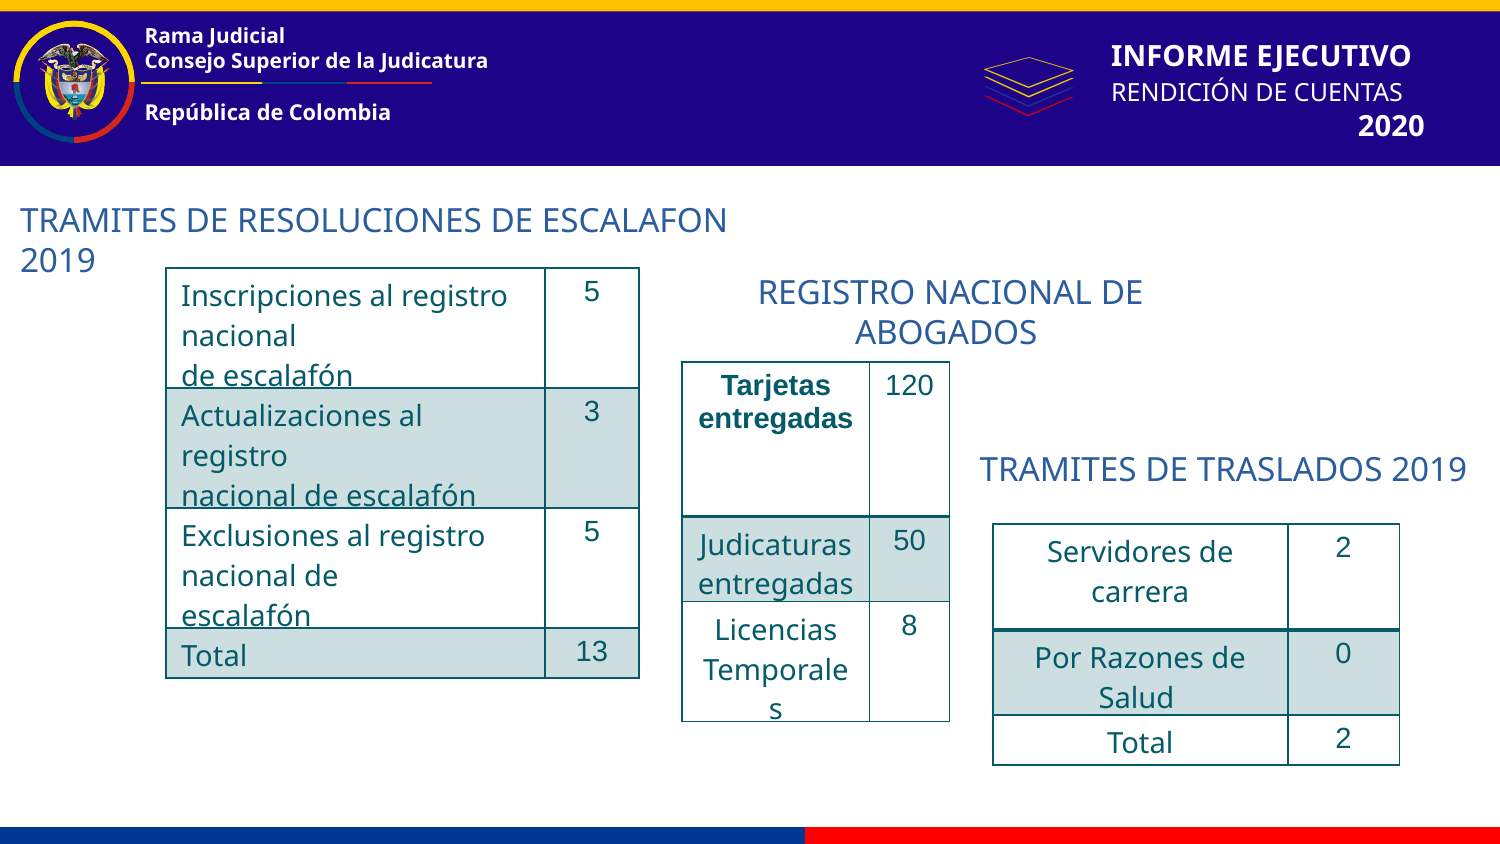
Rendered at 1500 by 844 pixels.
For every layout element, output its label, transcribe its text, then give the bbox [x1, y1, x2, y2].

text_box REGISTRO NACIONAL DE ABOGADOS [651, 246, 1248, 403]
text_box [0, 826, 1500, 844]
table_cell Judicaturas entregadas [683, 518, 869, 601]
table_cell 5 [546, 509, 638, 627]
table_cell Exclusiones al registro nacional de escalafón [167, 509, 544, 627]
table_cell Total [994, 716, 1287, 764]
table_cell 2 [1289, 716, 1399, 764]
table_cell 0 [1289, 632, 1399, 714]
table_header 5 [546, 269, 638, 387]
table_cell 8 [870, 602, 949, 721]
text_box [0, 0, 1500, 191]
table_header 120 [870, 363, 949, 515]
table_header Inscripciones al registro nacional de escalafón [167, 269, 544, 387]
text_box TRAMITES DE RESOLUCIONES DE ESCALAFON 2019 [5, 199, 825, 287]
table_cell Por Razones de Salud [994, 632, 1287, 714]
text_box TRAMITES DE TRASLADOS 2019 [964, 440, 1492, 496]
table_cell 50 [870, 518, 949, 601]
table_cell Licencias Temporales [683, 602, 869, 721]
table_cell 3 [546, 389, 638, 507]
table_header 2 [1289, 525, 1399, 628]
table_cell 13 [546, 629, 638, 677]
table_header Servidores de carrera [994, 525, 1287, 628]
table_header Tarjetas entregadas [683, 363, 869, 515]
table_cell Actualizaciones al registro nacional de escalafón [167, 389, 544, 507]
table_cell Total [167, 629, 544, 677]
